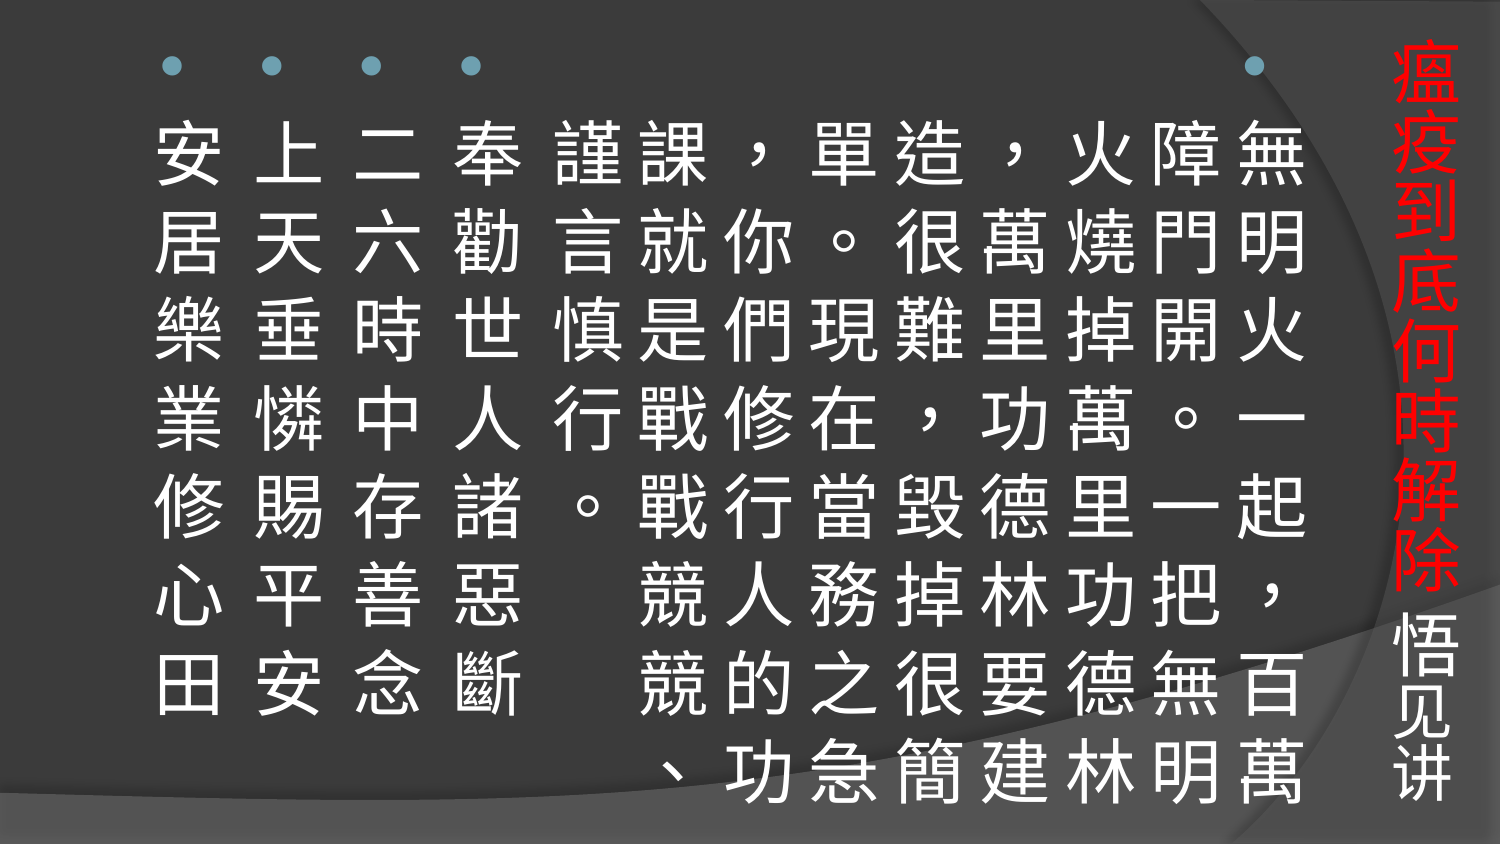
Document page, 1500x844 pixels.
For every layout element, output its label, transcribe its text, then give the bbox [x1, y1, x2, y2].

list 無 明 火 一 起 ， 百 萬 障 門 開 。 一 把 無 明 火 燒 掉 萬 里 功 德 林 ， 萬 里 功 德 林 要 建 造 很 難 ， 毀 掉 很 簡 單 。 現 在 當 務 之 急 ， 你 們 修 行 人 的 功 課 就 是 戰 戰 競 競 、 謹 言 慎 行 。 奉 勸 世 人 諸 惡 斷 二 六 時 中 存 善 念 上 天 垂 憐 賜 平 安 安 居 樂 業 修 心 田 [36, 32, 1353, 820]
title 瘟疫到底何時解除 悟见讲 [1364, 21, 1483, 820]
